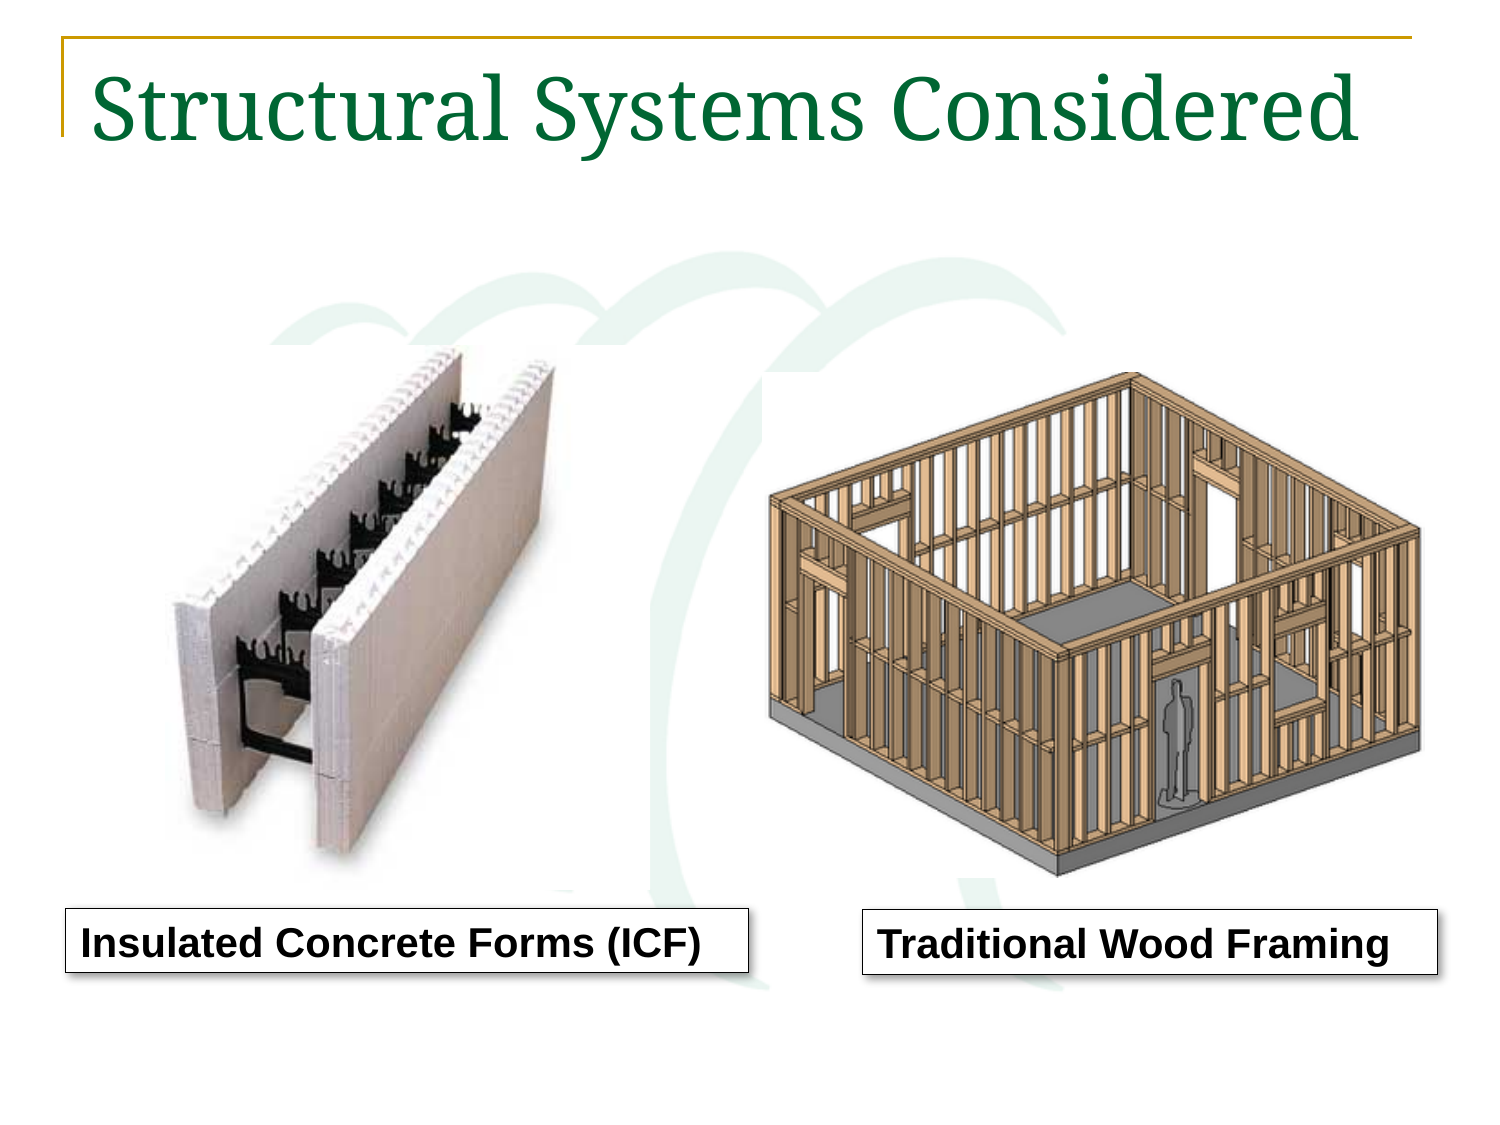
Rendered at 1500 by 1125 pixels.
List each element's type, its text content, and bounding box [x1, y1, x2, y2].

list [164, 345, 651, 891]
text_box Traditional Wood Framing [1429, 909, 1438, 975]
text_box Insulated Concrete Forms (ICF) [65, 908, 749, 973]
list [762, 252, 1426, 997]
title Structural Systems Considered [74, 45, 1426, 233]
